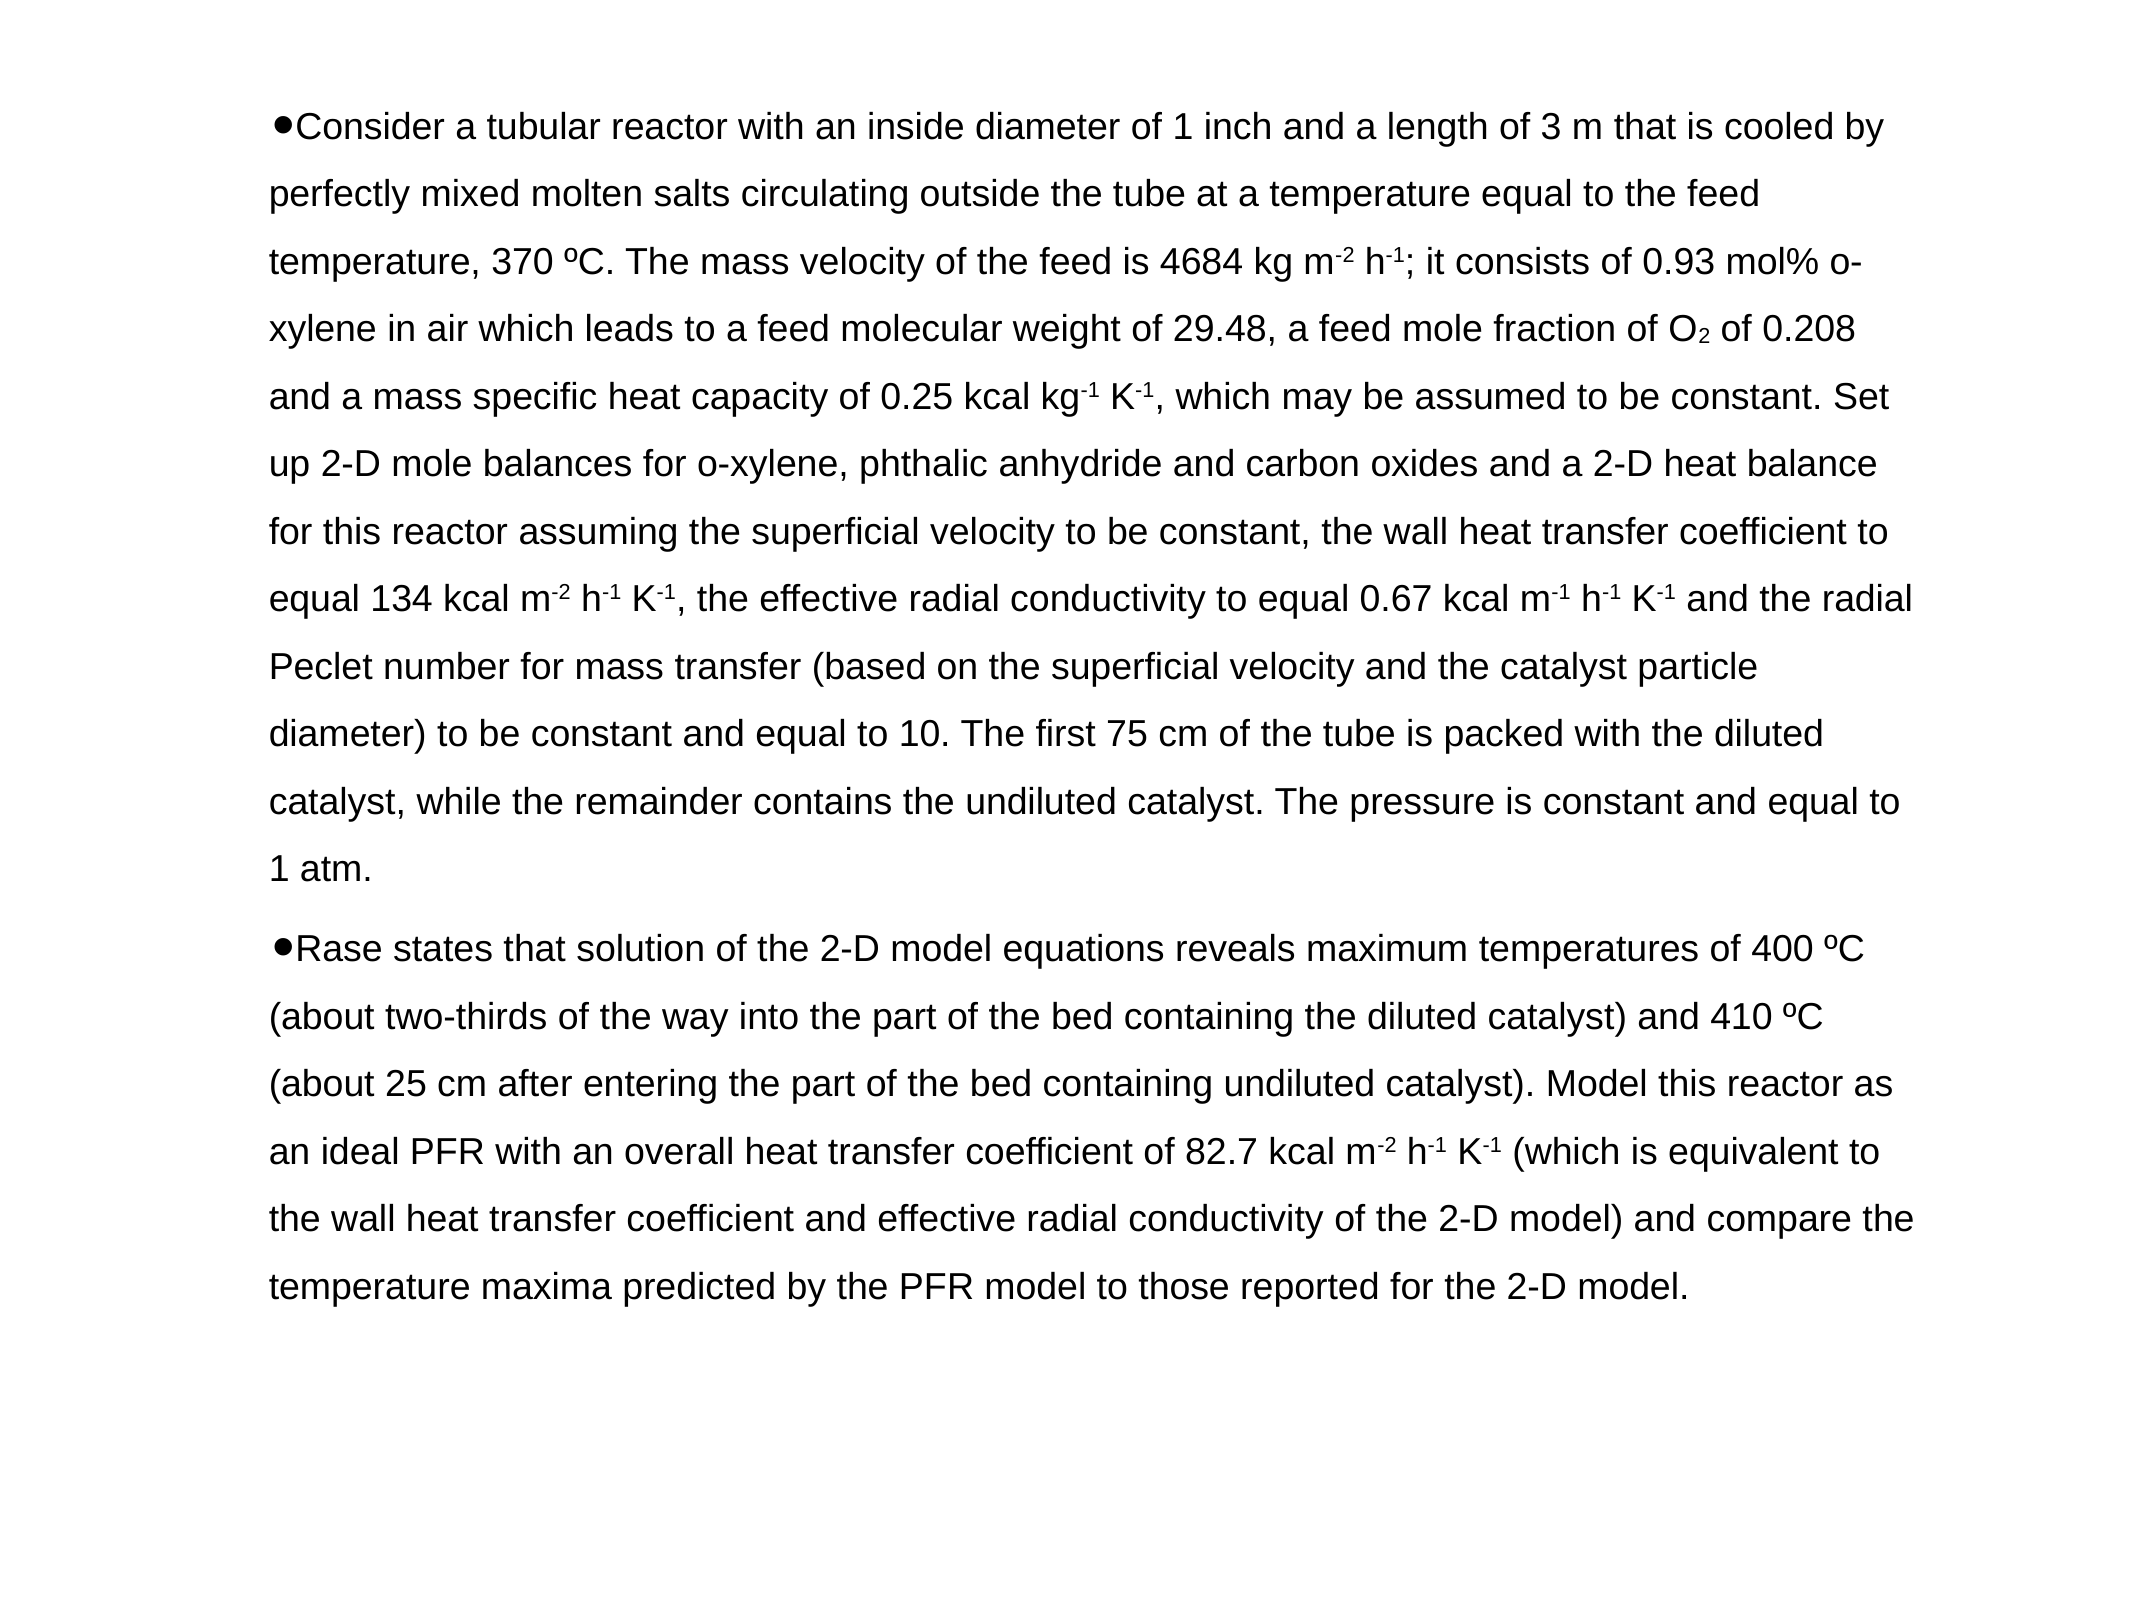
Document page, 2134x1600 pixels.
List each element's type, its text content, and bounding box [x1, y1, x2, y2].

list Consider a tubular reactor with an inside diameter of 1 inch and a length of 3 m that is cooled by perfectly mixed molten salts circulating outside the tube at a temperature equal to the feed temperature, 370 ºC. The mass velocity of the feed is 4684 kg m-2 h-1; it consists of 0.93 mol% o-xylene in air which leads to a feed molecular weight of 29.48, a feed mole fraction of O2 of 0.208 and a mass specific heat capacity of 0.25 kcal kg-1 K-1, which may be assumed to be constant. Set up 2-D mole balances for o-xylene, phthalic anhydride and carbon oxides and a 2-D heat balance for this reactor assuming the superficial velocity to be constant, the wall heat transfer coefficient to equal 134 kcal m-2 h-1 K-1, the effective radial conductivity to equal 0.67 kcal m-1 h-1 K-1 and the radial Peclet number for mass transfer (based on the superficial velocity and the catalyst particle diameter) to be constant and equal to 10. The first 75 cm of the tube is packed with the diluted catalyst, while the remainder contains the undiluted catalyst. The pressure is constant and equal to 1 atm. Rase states that solution of the 2-D model equations reveals maximum temperatures of 400 ºC (about two-thirds of the way into the part of the bed containing the diluted catalyst) and 410 ºC (about 25 cm after entering the part of the bed containing undiluted catalyst). Model this reactor as an ideal PFR with an overall heat transfer coefficient of 82.7 kcal m-2 h-1 K-1 (which is equivalent to the wall heat transfer coefficient and effective radial conductivity of the 2-D model) and compare the temperature maxima predicted by the PFR model to those reported for the 2-D model. [208, 70, 1925, 1478]
